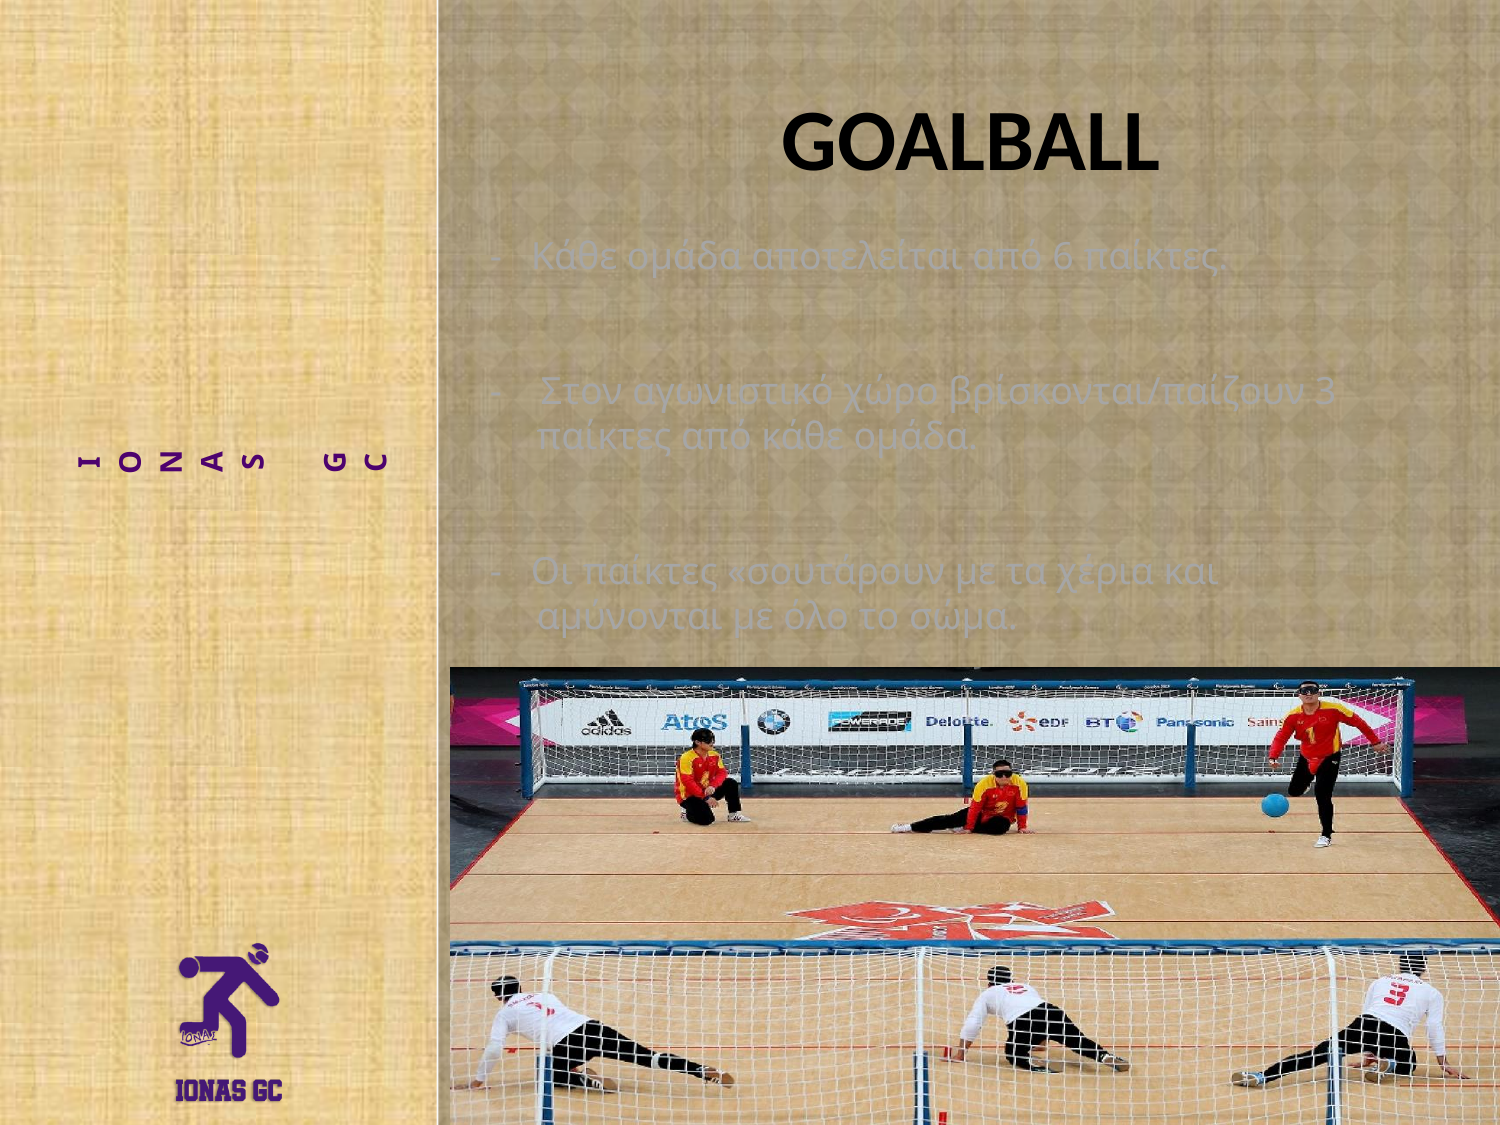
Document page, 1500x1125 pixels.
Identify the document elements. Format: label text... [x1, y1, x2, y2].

text_box - Κάθε ομάδα αποτελείται από 6 παίκτες. - Στον αγωνιστικό χώρο βρίσκονται/παίζουν 3 παίκτες από κάθε ομάδα. - Οι παίκτες «σουτάρουν με τα χέρια και αμύνονται με όλο το σώμα. [474, 224, 1425, 645]
picture [0, 0, 436, 1125]
subtitle I O N A S G C [62, 0, 407, 925]
title GOALBALL [552, 37, 1390, 188]
picture [439, 0, 1500, 1125]
